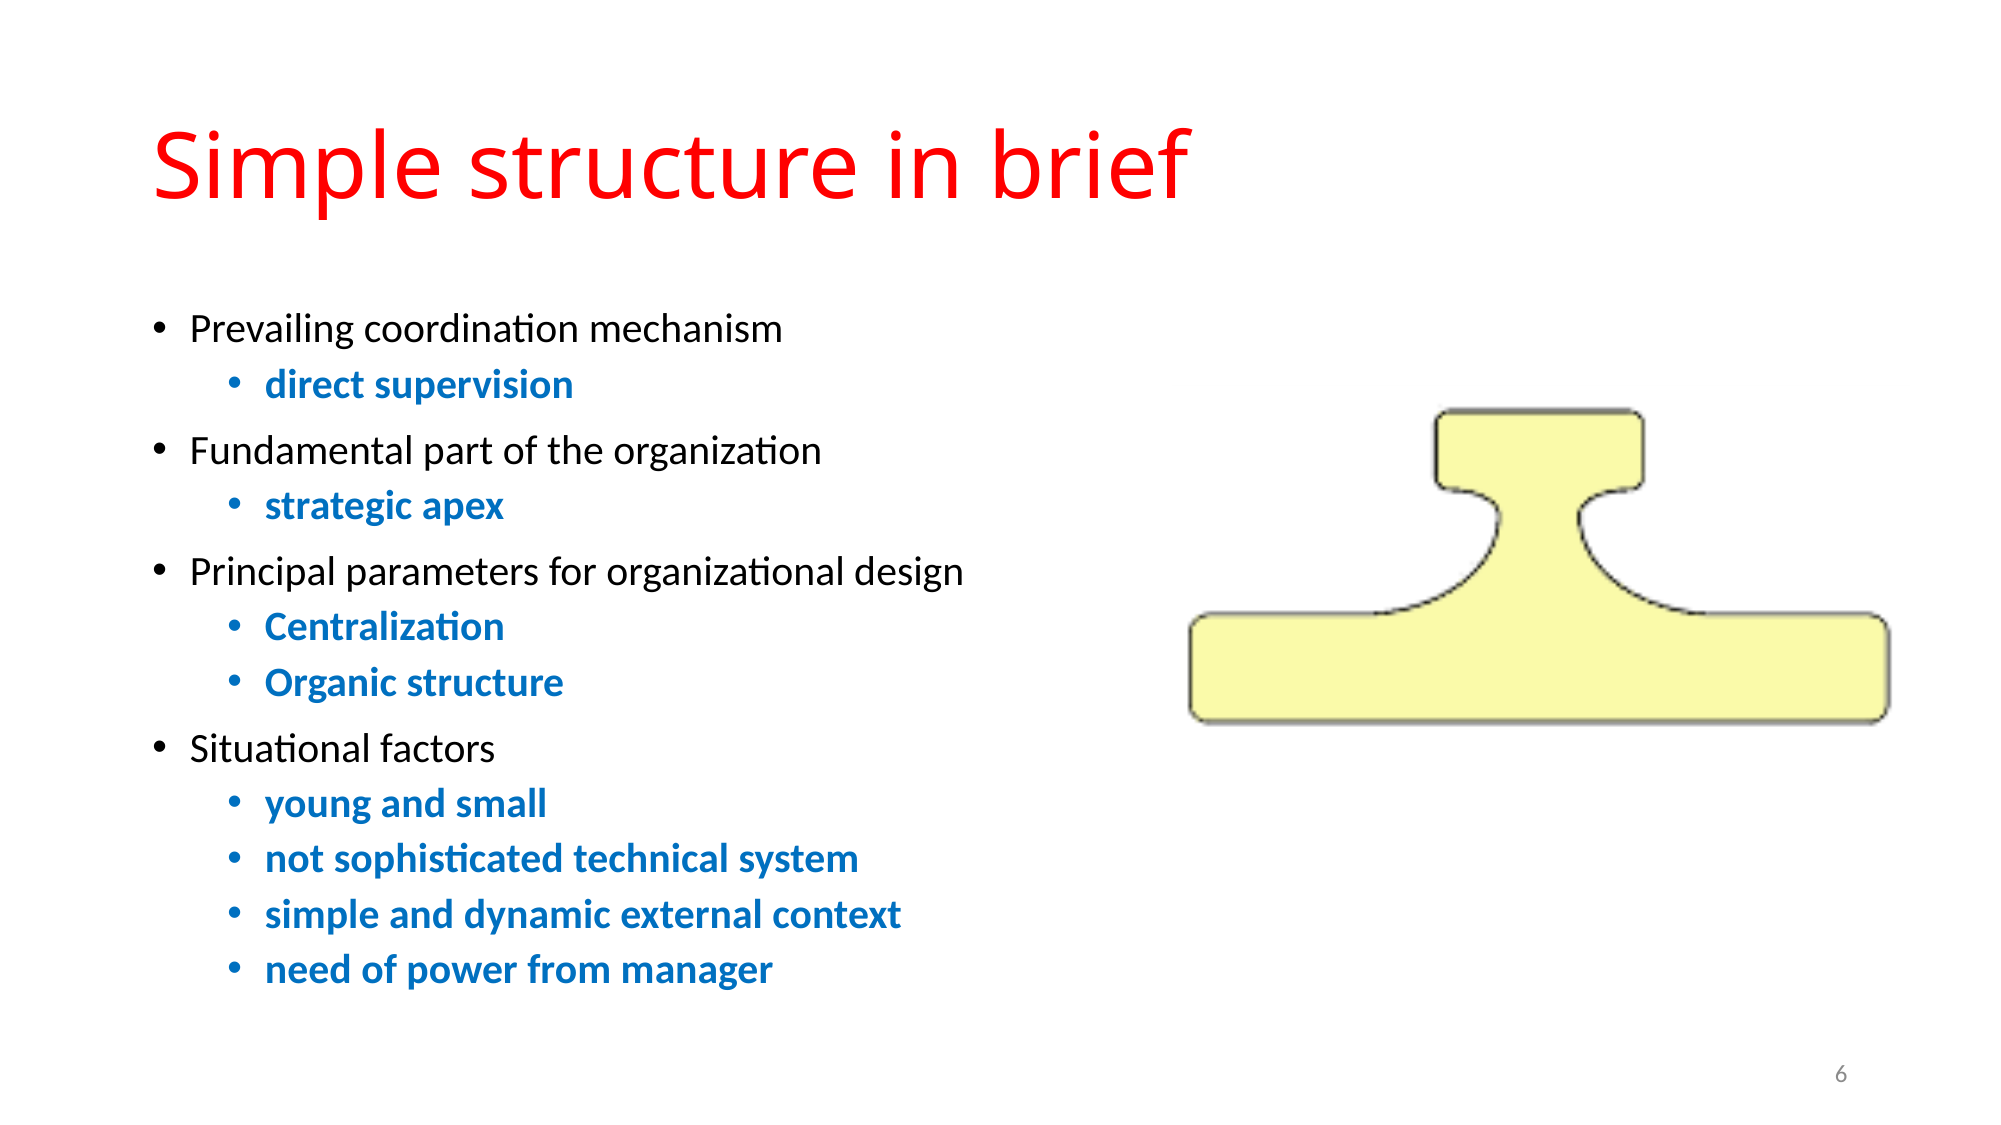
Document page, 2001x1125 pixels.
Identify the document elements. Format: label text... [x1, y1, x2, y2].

list Prevailing coordination mechanism direct supervision Fundamental part of the organization strategic apex Principal parameters for organizational design Centralization Organic structure Situational factors young and small not sophisticated technical system simple and dynamic external context need of power from manager [137, 299, 1863, 1014]
picture [1172, 384, 1910, 752]
slide_number 6 [1412, 1042, 1863, 1103]
title Simple structure in brief [137, 59, 1863, 278]
